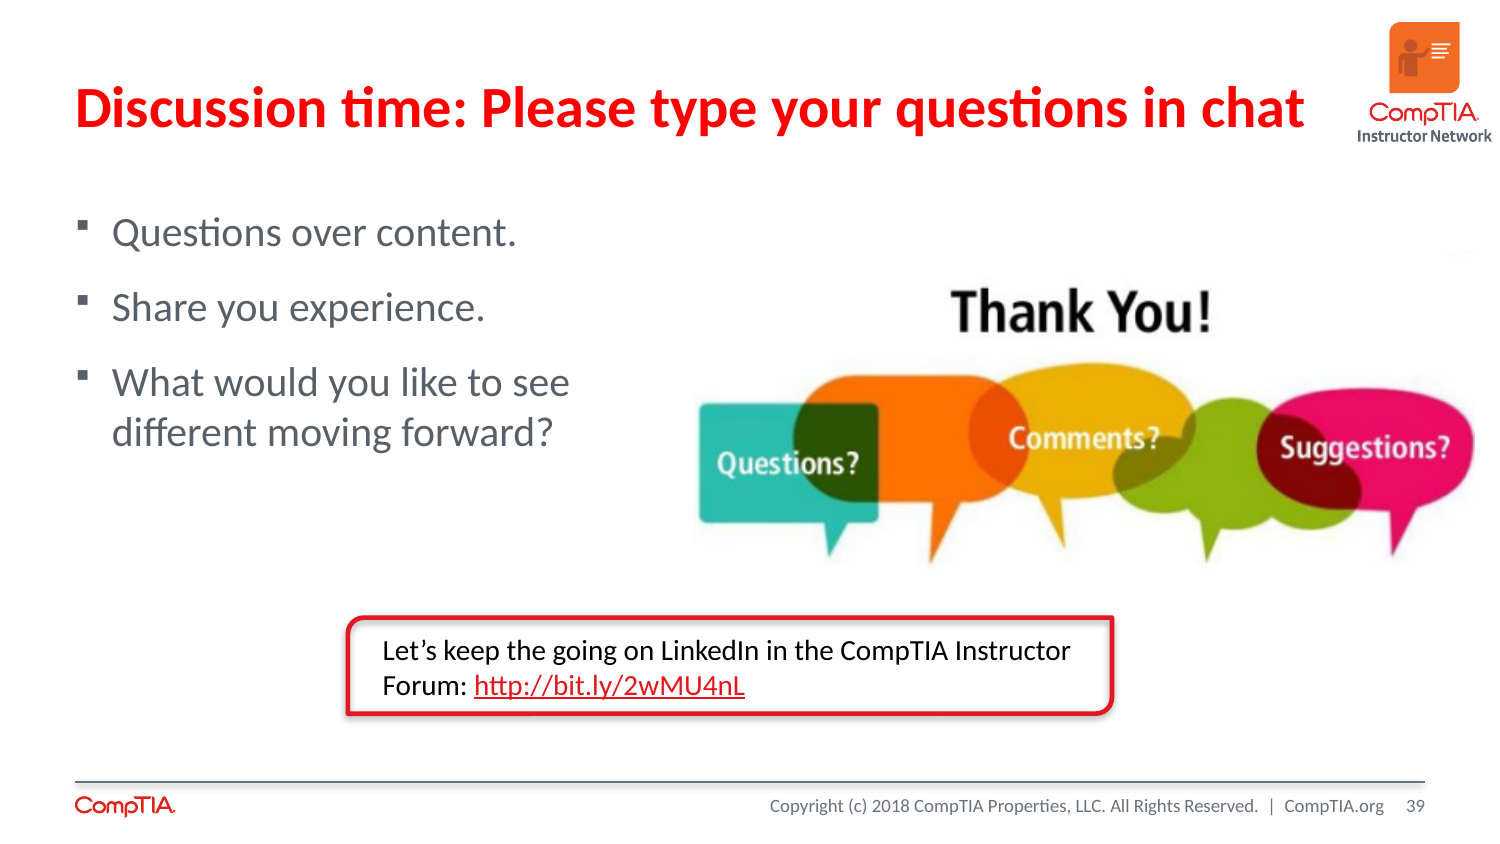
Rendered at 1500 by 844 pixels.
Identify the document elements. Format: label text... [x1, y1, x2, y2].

slide_number 39 [1384, 782, 1425, 827]
list Questions over content. Share you experience. What would you like to see different moving forward? [75, 196, 1425, 754]
title Discussion time: Please type your questions in chat [75, 33, 1425, 175]
picture [1358, 22, 1492, 142]
picture [692, 251, 1475, 618]
text_box [347, 616, 1109, 715]
text_box Let’s keep the going on LinkedIn in the CompTIA Instructor Forum: http://bit.ly/2wMU4nL [367, 623, 1132, 709]
